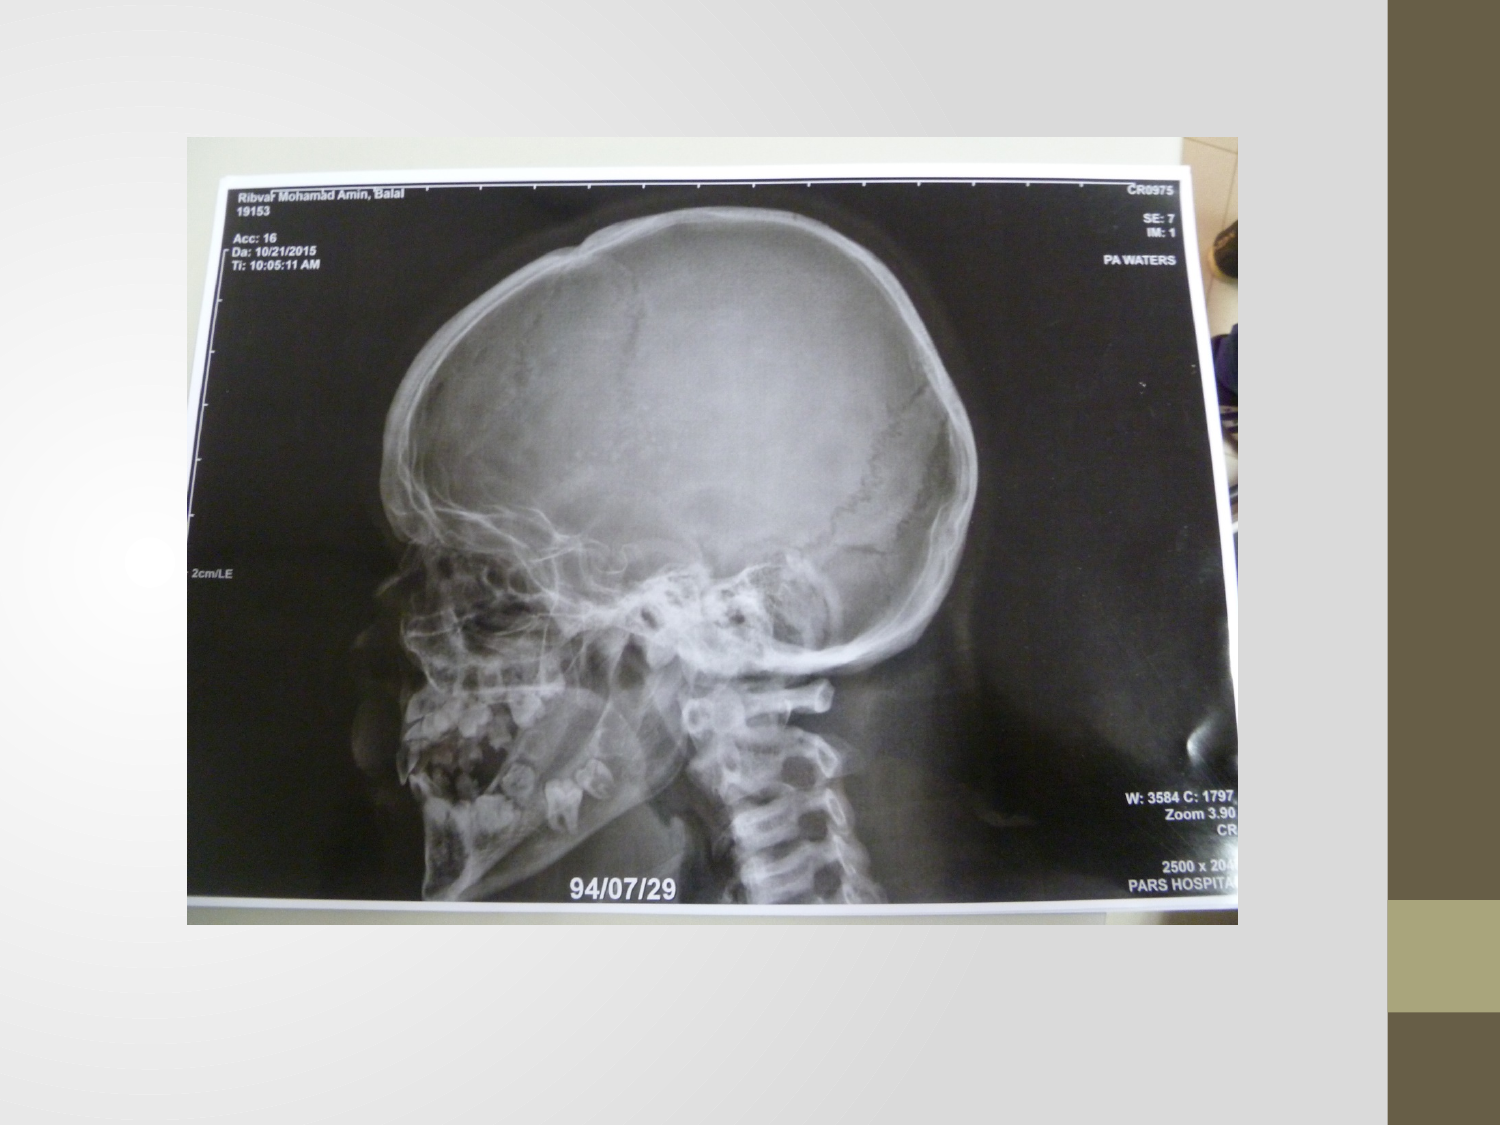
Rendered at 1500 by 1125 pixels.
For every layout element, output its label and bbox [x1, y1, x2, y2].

list [186, 136, 1238, 926]
